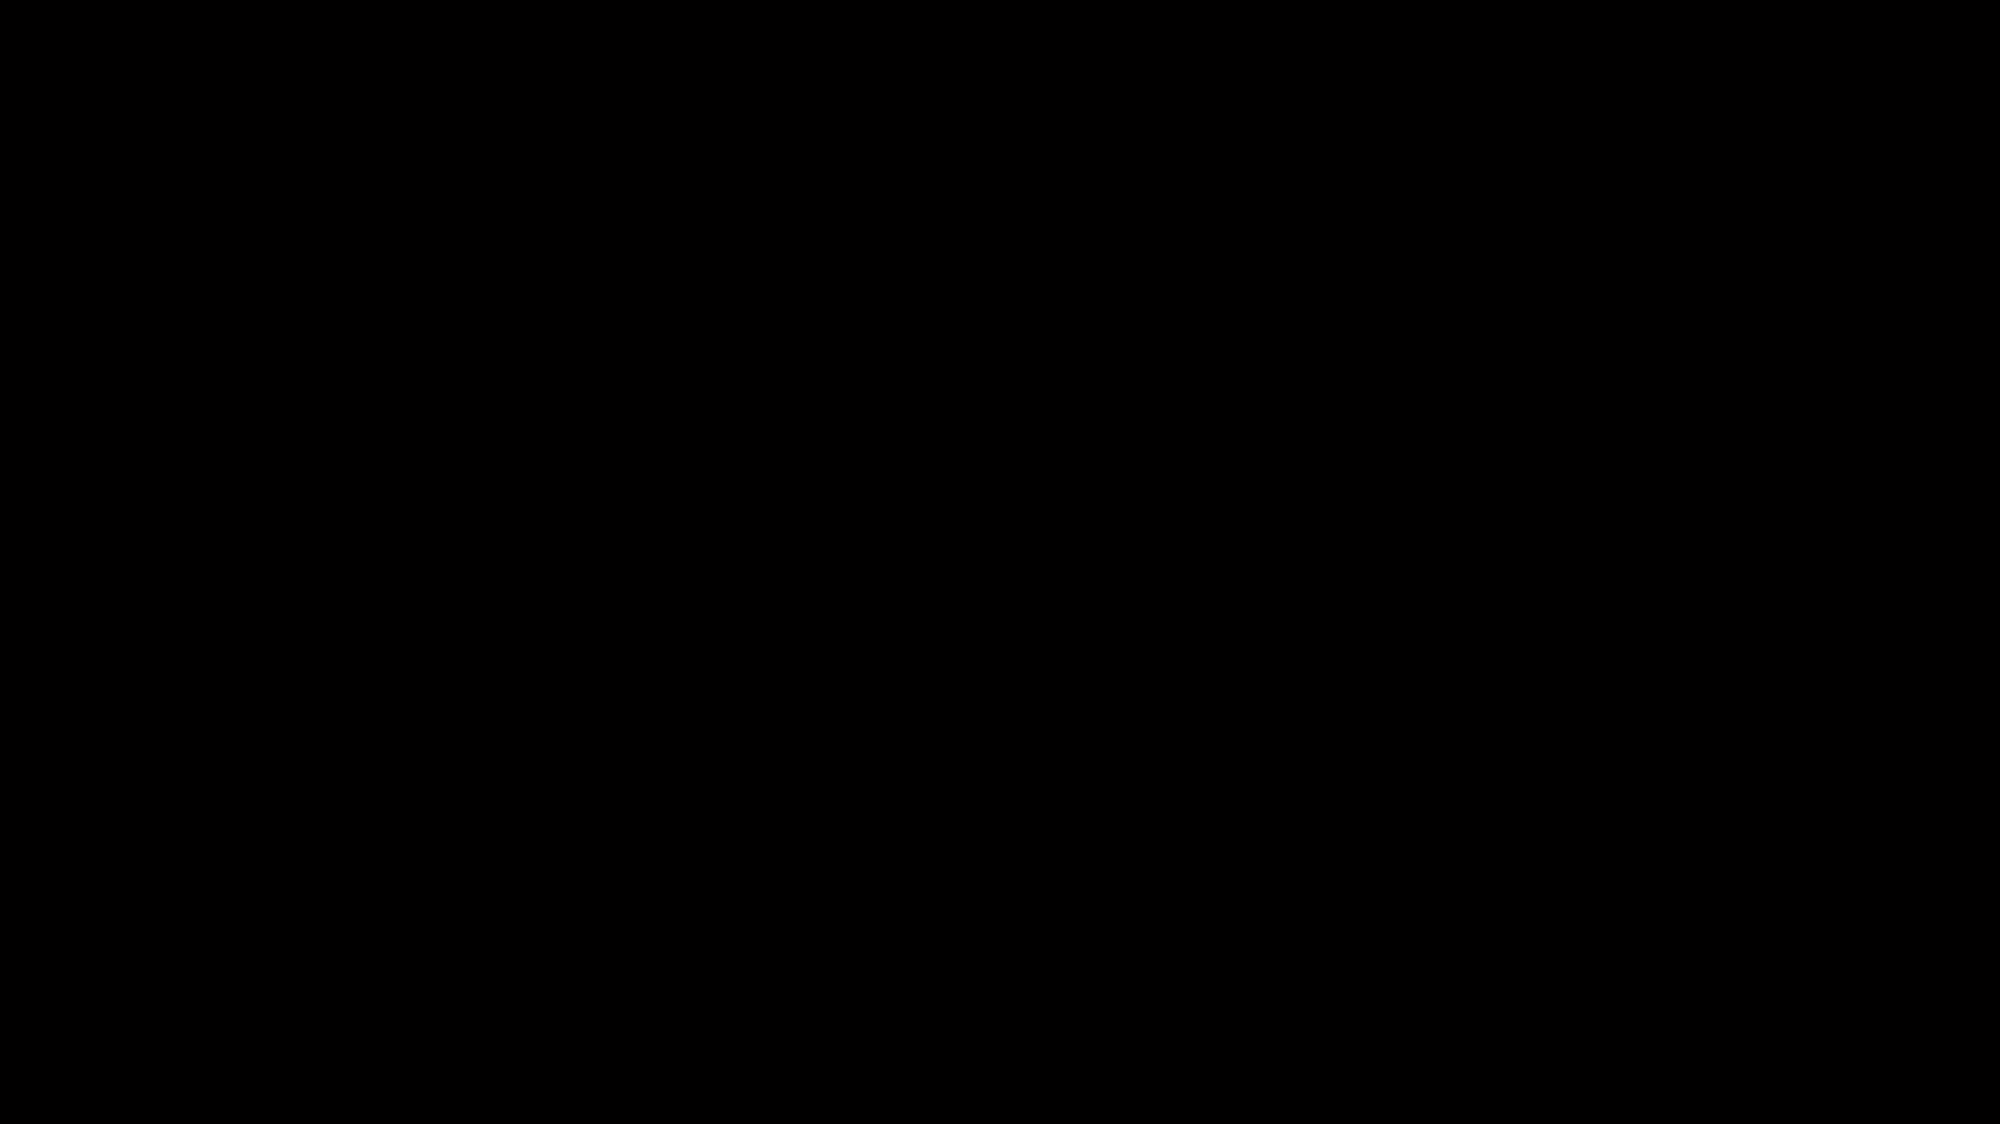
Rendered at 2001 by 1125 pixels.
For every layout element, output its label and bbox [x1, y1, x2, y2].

text_box [0, 0, 2000, 1125]
